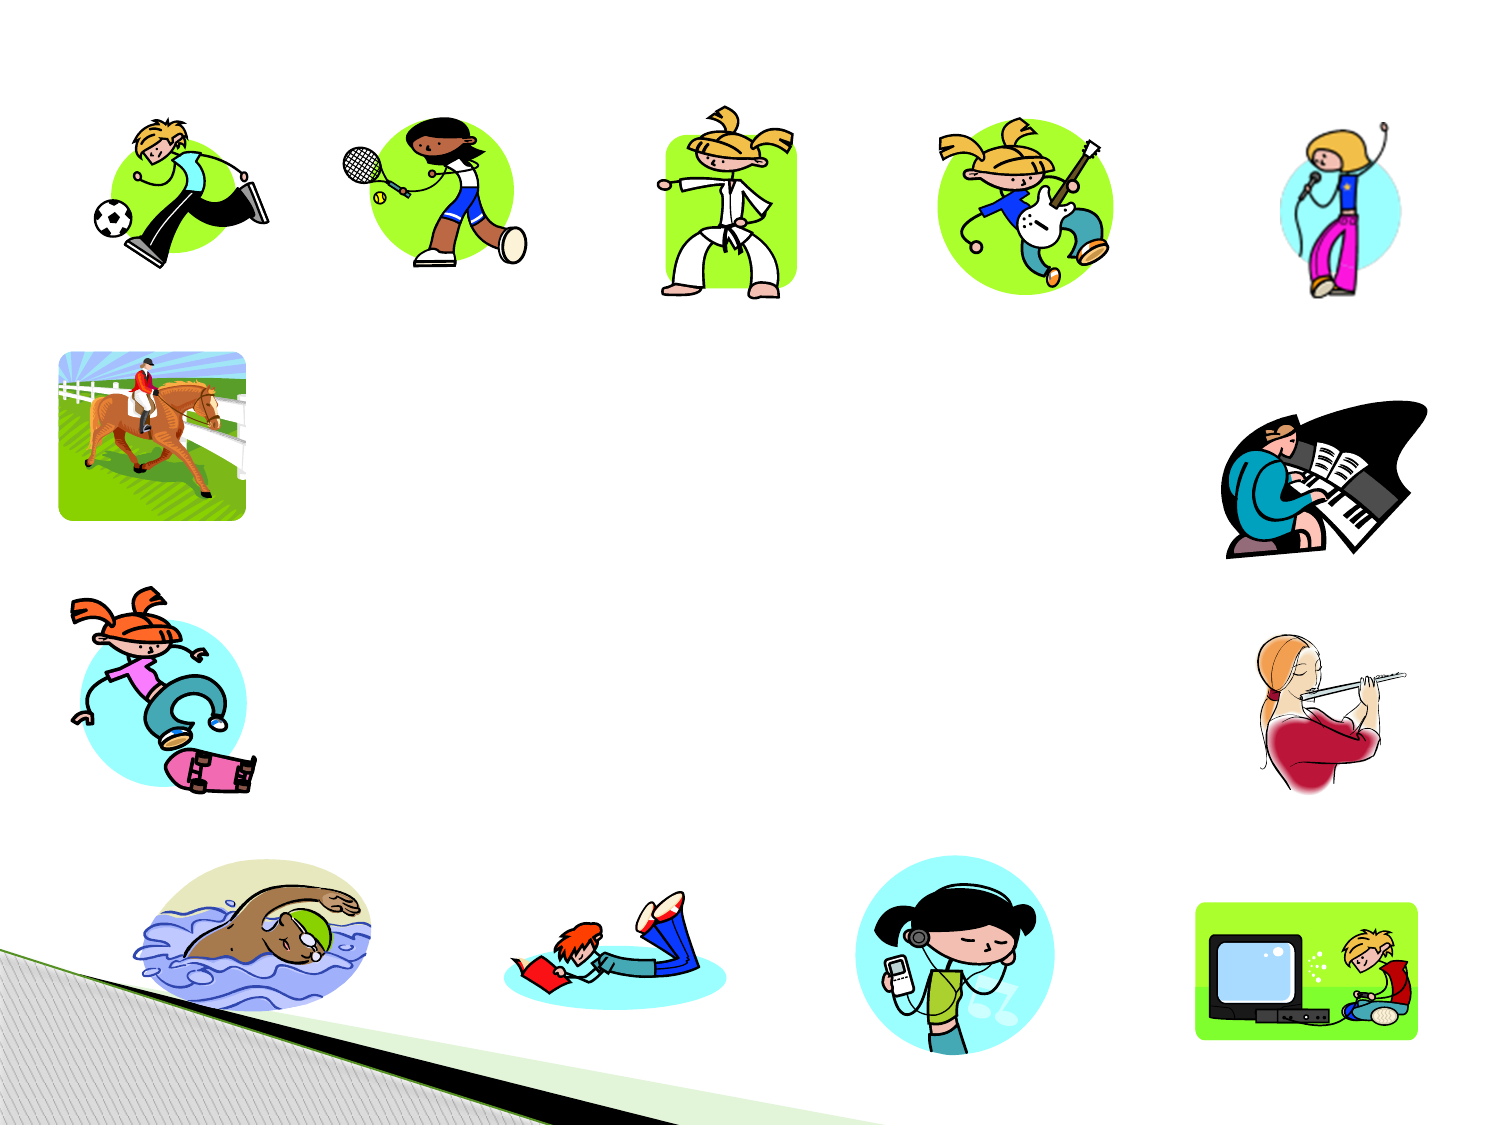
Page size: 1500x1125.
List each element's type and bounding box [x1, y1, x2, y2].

picture [70, 585, 259, 796]
picture [1253, 632, 1408, 797]
picture [656, 105, 798, 303]
picture [339, 116, 528, 268]
picture [1195, 902, 1419, 1041]
picture [503, 890, 727, 1011]
picture [1280, 122, 1404, 302]
picture [128, 855, 376, 1016]
picture [93, 116, 270, 269]
picture [58, 351, 247, 522]
picture [855, 855, 1055, 1057]
picture [937, 116, 1114, 296]
picture [1218, 398, 1430, 562]
